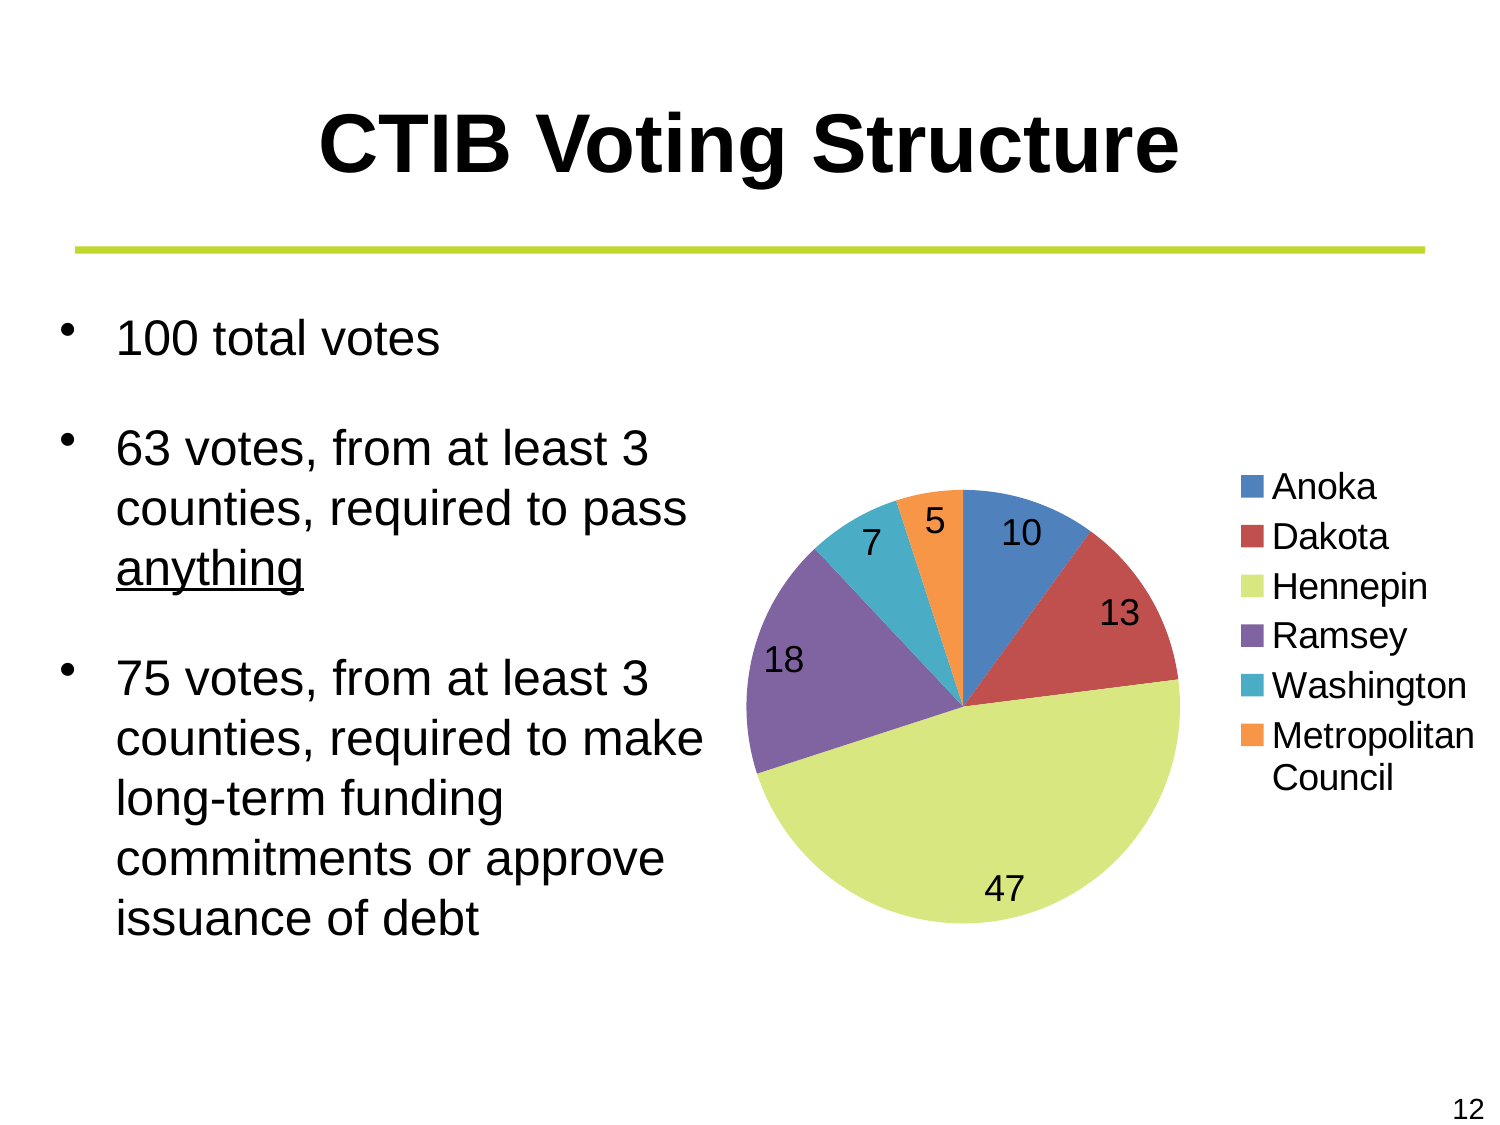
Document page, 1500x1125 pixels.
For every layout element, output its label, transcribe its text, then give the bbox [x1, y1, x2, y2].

list 100 total votes 63 votes, from at least 3 counties, required to pass anything 75 votes, from at least 3 counties, required to make long-term funding commitments or approve issuance of debt [44, 297, 744, 1080]
chart [730, 253, 1500, 1010]
slide_number 12 [1149, 1082, 1500, 1124]
title CTIB Voting Structure [74, 44, 1426, 233]
